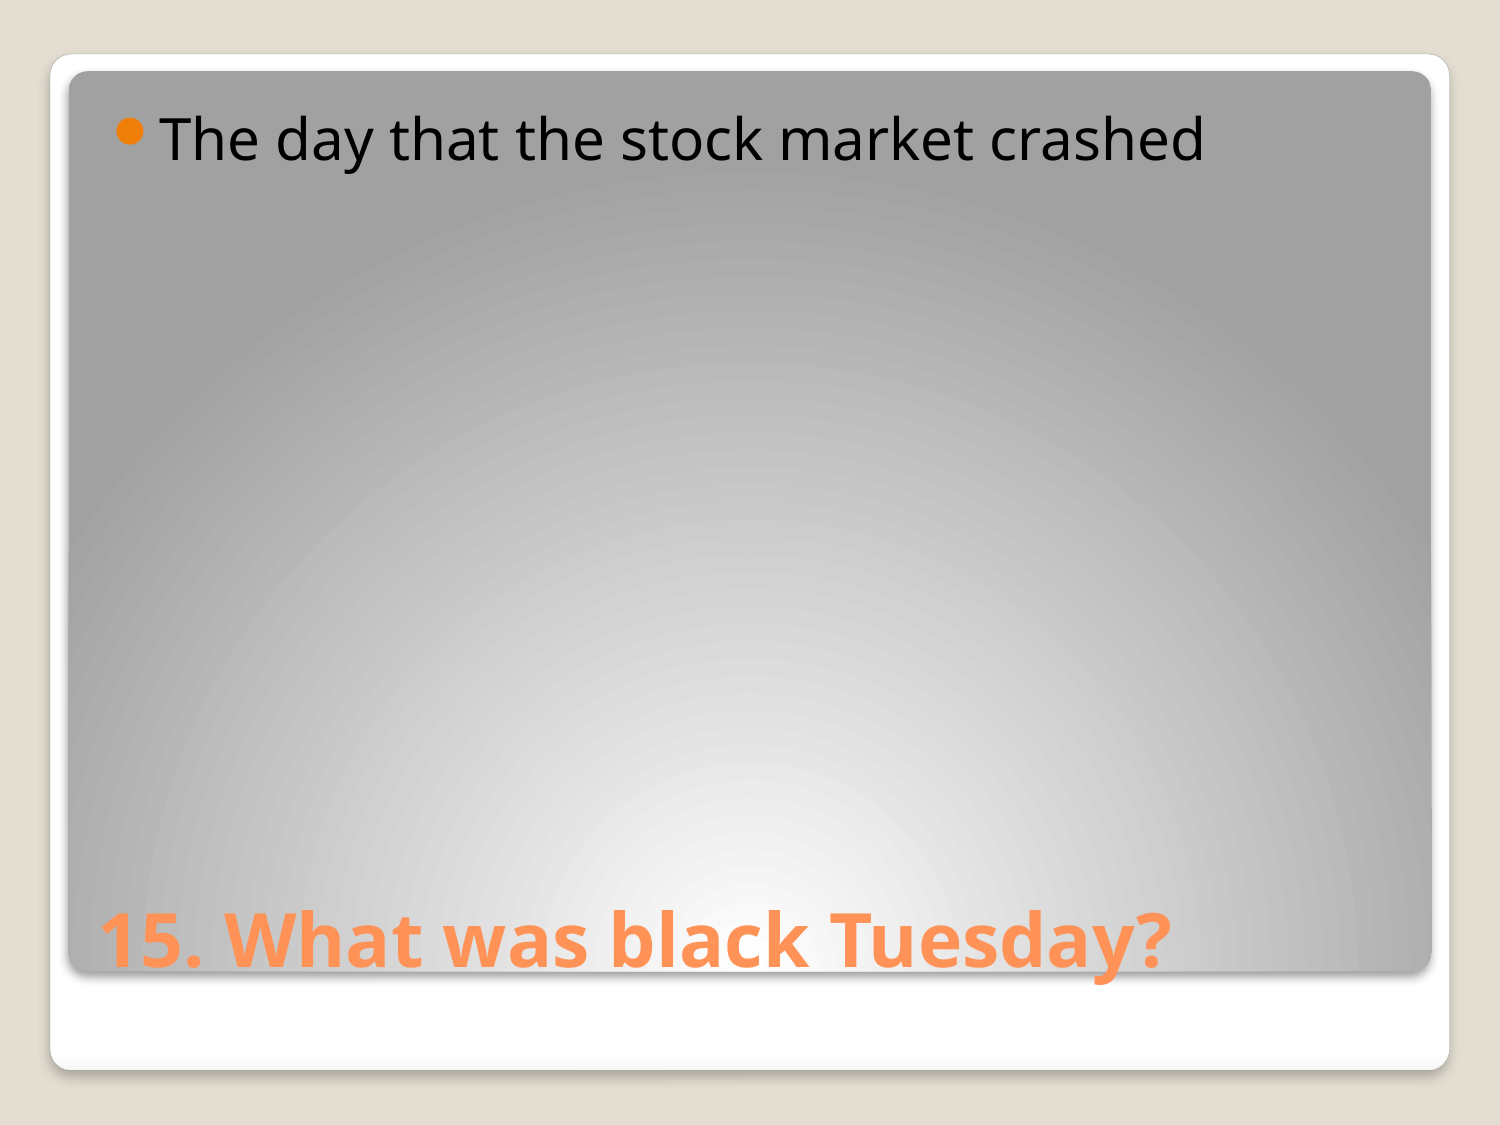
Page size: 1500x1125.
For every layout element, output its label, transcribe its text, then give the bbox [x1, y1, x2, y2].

title 15. What was black Tuesday? [82, 817, 1425, 990]
list The day that the stock market crashed [82, 86, 1425, 774]
